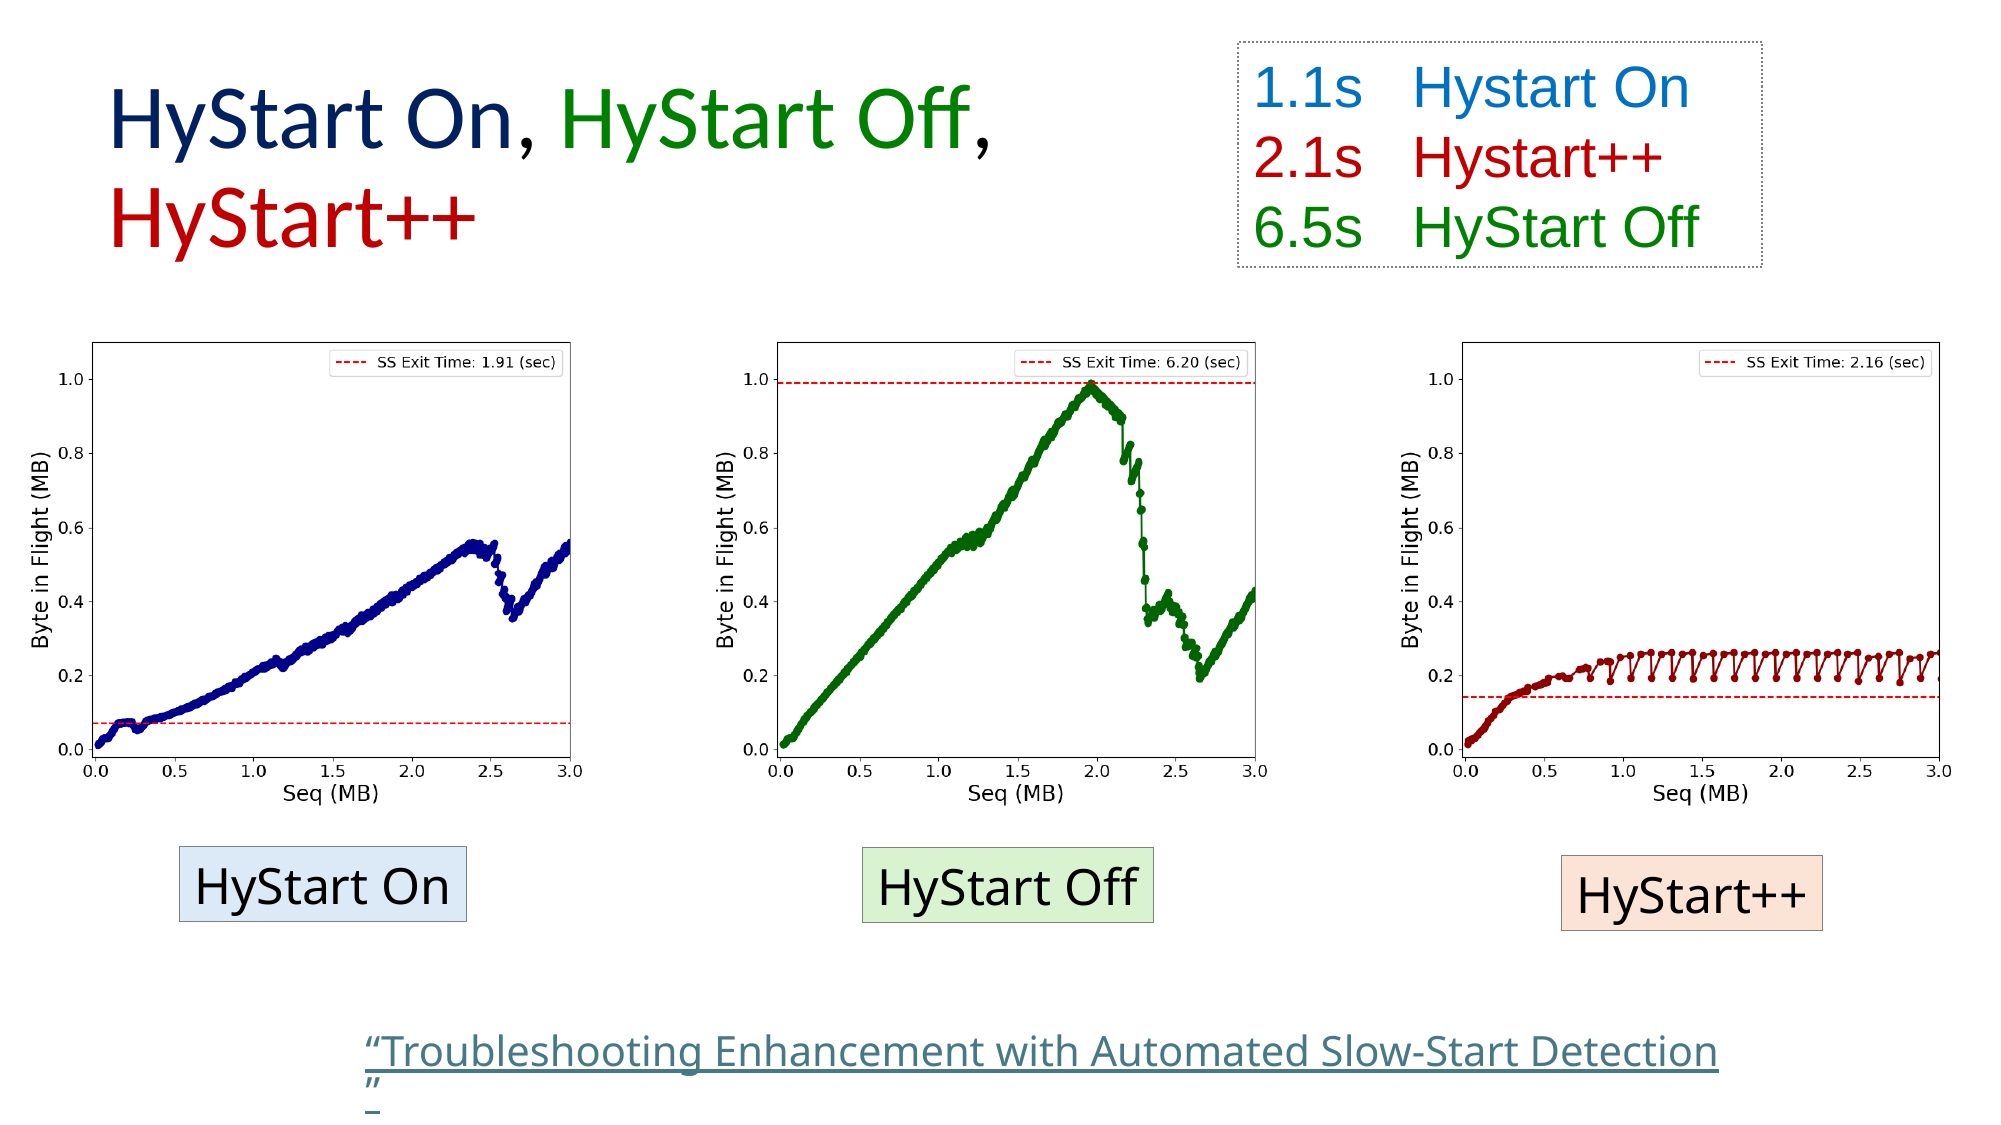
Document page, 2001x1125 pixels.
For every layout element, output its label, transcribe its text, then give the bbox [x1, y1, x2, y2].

picture [1384, 276, 2000, 816]
title HyStart On, HyStart Off, HyStart++ [93, 59, 1168, 278]
text_box HyStart++ [1561, 855, 1823, 931]
picture [15, 276, 632, 816]
text_box HyStart On [179, 846, 467, 922]
picture [699, 276, 1316, 816]
text_box HyStart Off [862, 847, 1154, 923]
text_box 1.1s Hystart On 2.1s Hystart++ 6.5s HyStart Off [1238, 42, 1763, 267]
text_box “Troubleshooting Enhancement with Automated Slow-Start Detection” [350, 1017, 1743, 1089]
